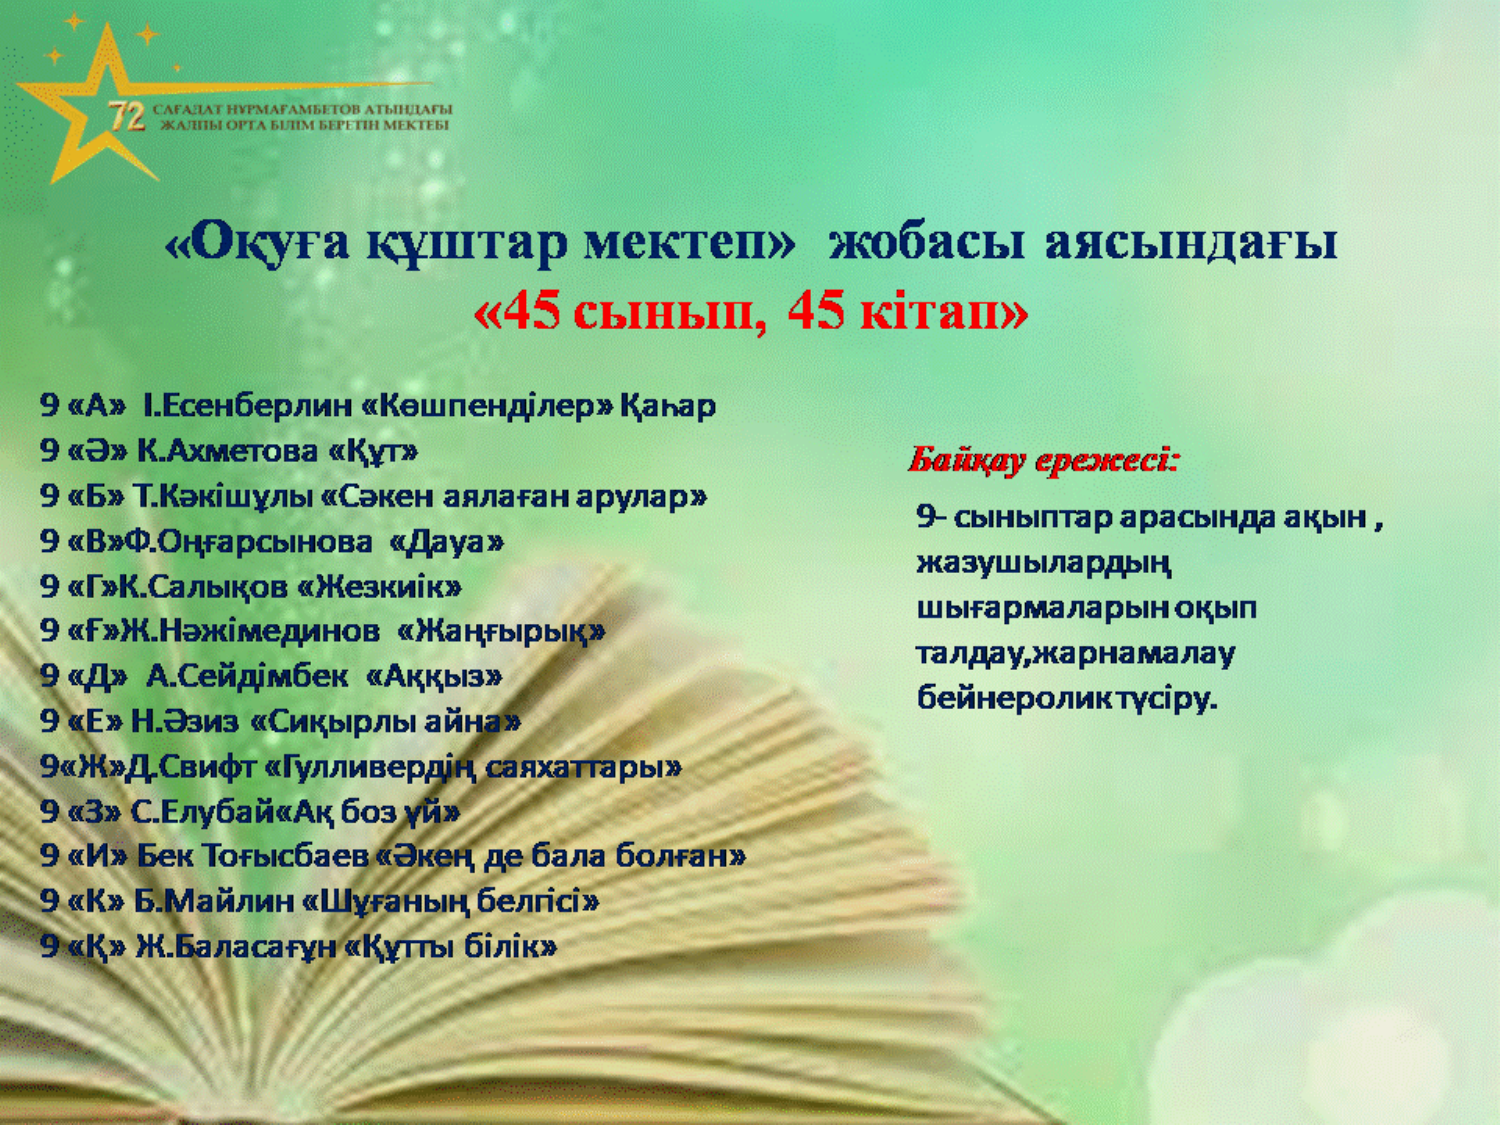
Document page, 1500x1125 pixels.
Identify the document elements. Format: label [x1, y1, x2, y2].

list [0, 0, 1500, 1125]
